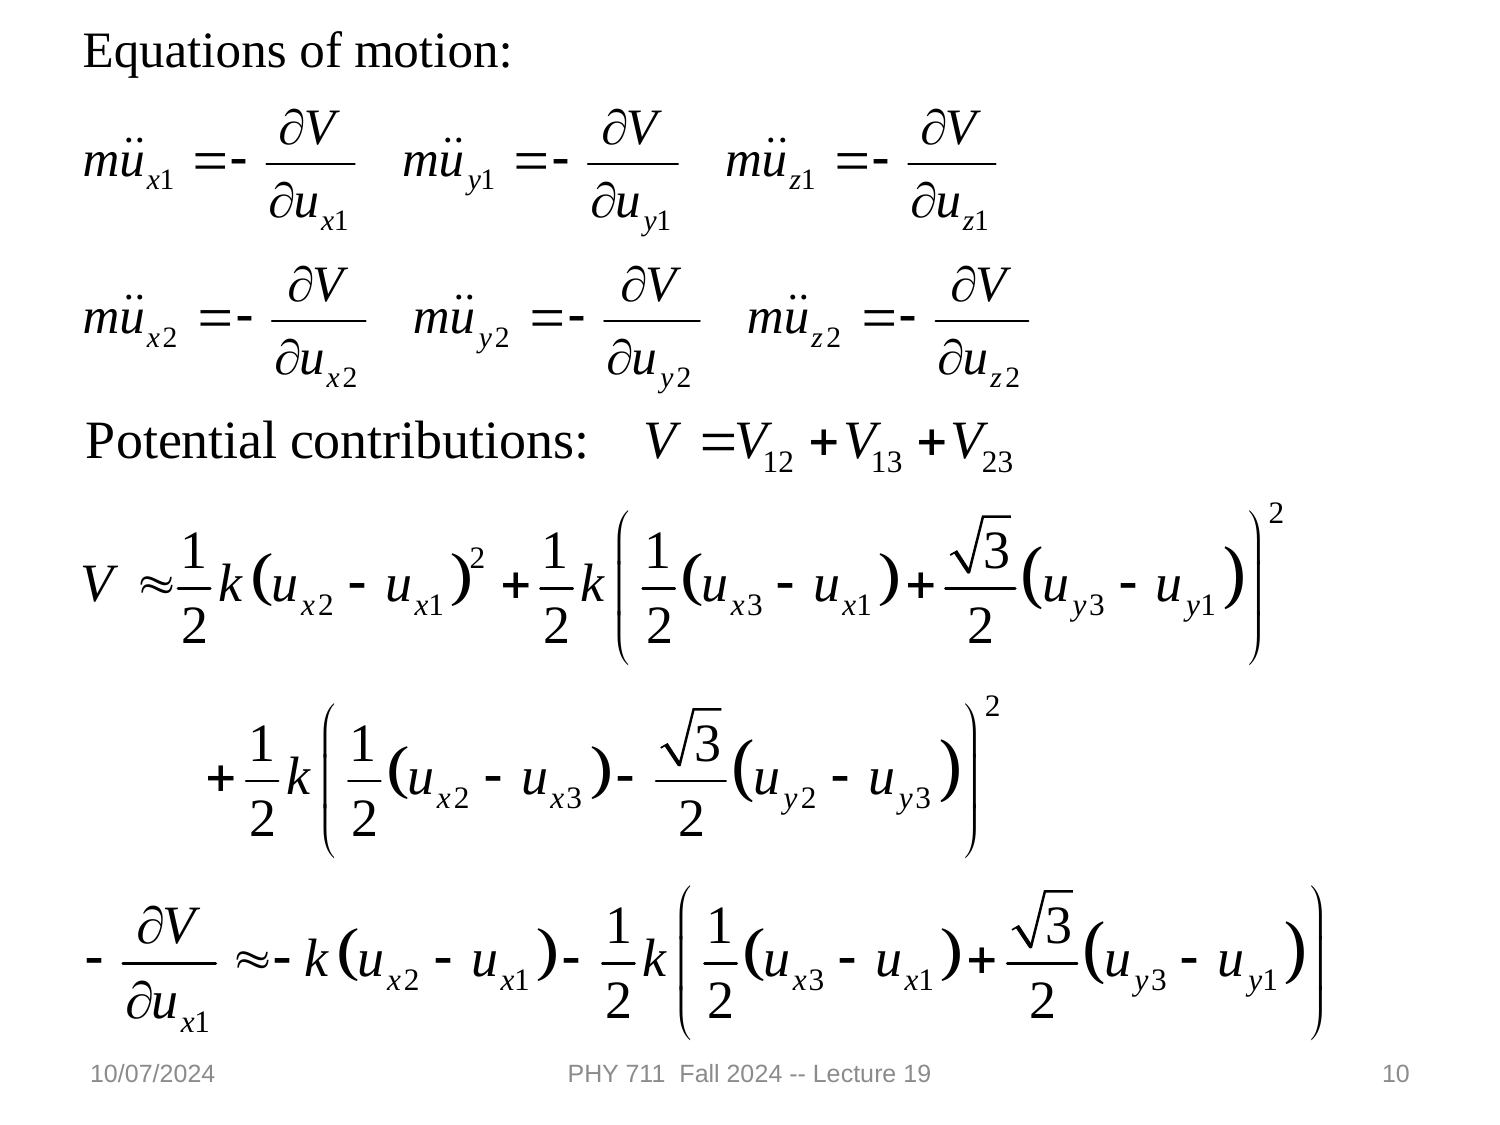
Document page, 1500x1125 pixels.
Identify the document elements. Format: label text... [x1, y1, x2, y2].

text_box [80, 409, 1334, 1049]
slide_number 10 [1074, 1042, 1425, 1103]
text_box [74, 18, 1039, 404]
footer PHY 711 Fall 2024 -- Lecture 19 [512, 1057, 988, 1103]
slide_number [75, 1051, 425, 1103]
